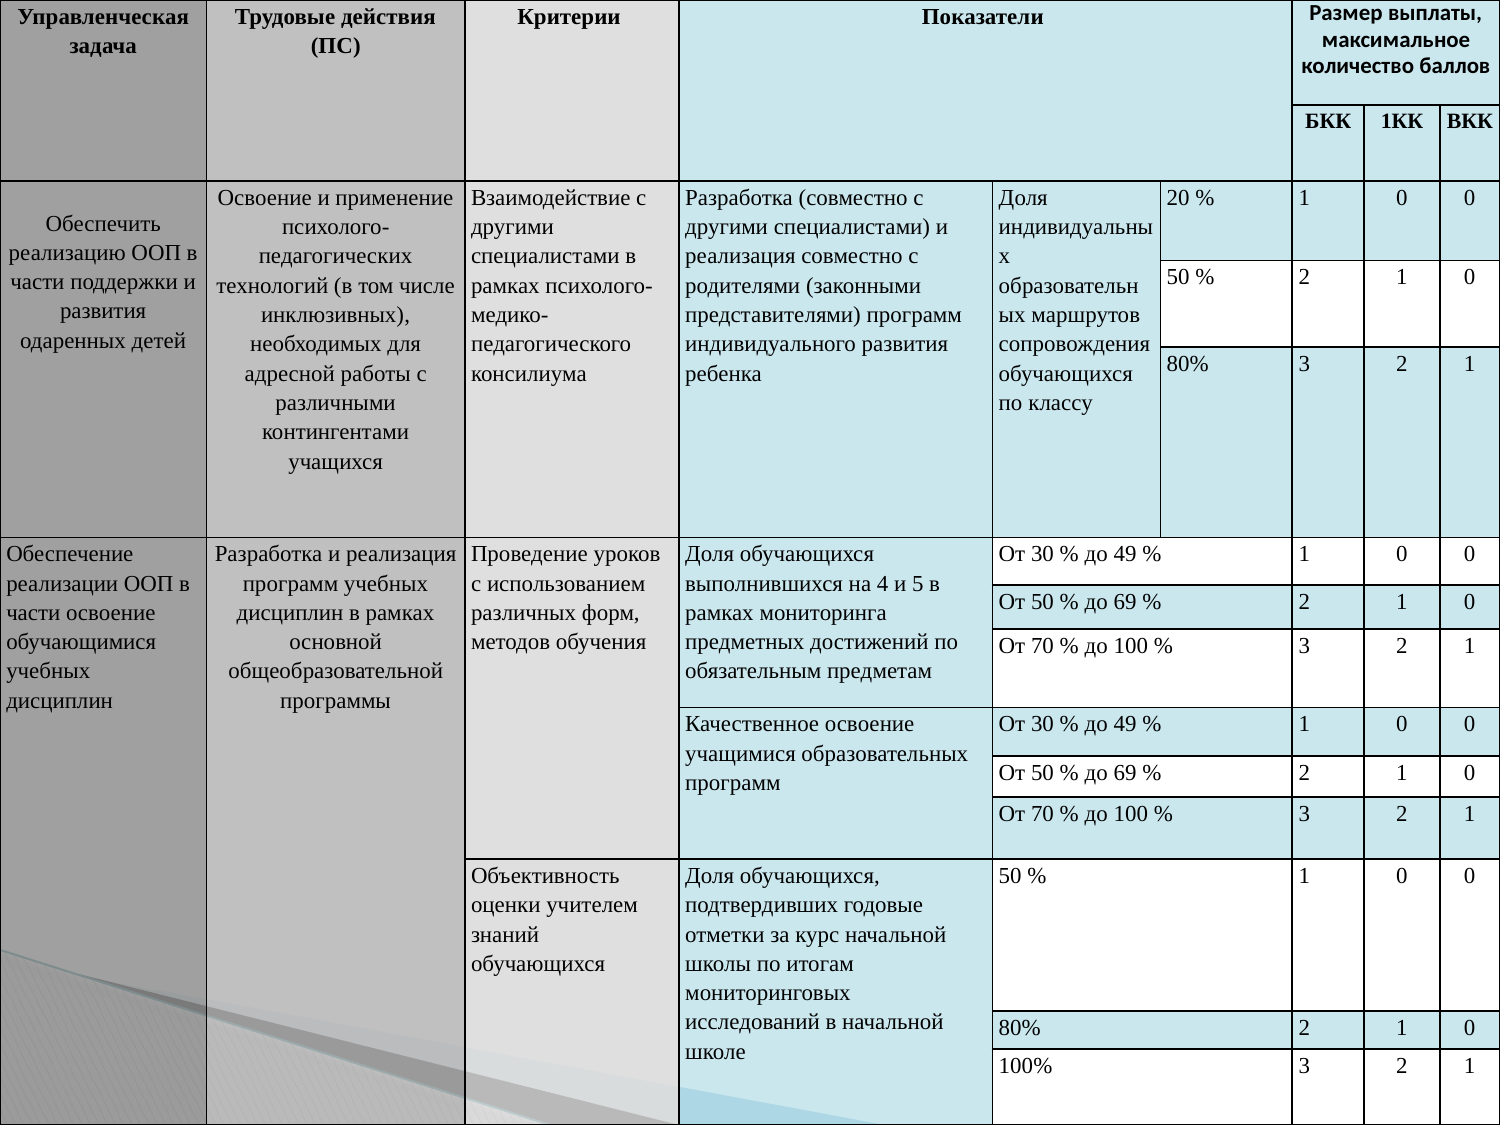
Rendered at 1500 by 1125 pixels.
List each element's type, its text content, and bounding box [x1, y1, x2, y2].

table_cell 0 [1441, 1012, 1499, 1048]
table_cell Доля обучающихся выполнившихся на 4 и 5 в рамках мониторинга предметных достижений по обязательным предметам [680, 538, 992, 707]
table_cell 2 [1365, 798, 1439, 858]
table_cell 0 [1441, 538, 1499, 584]
table_header Управленческая задача [1, 1, 206, 180]
table_cell От 70 % до 100 % [993, 798, 1291, 858]
table_cell От 30 % до 49 % [993, 538, 1291, 584]
table_cell 100% [993, 1050, 1291, 1124]
table_cell Качественное освоение учащимися образовательных программ [680, 708, 992, 858]
table_cell 3 [1293, 798, 1363, 858]
table_cell 2 [1365, 630, 1439, 707]
table_cell 0 [1441, 708, 1499, 755]
table_cell Объективность оценки учителем знаний обучающихся [466, 860, 678, 1124]
table_cell 80% [1161, 348, 1291, 537]
table_cell 3 [1293, 1050, 1363, 1124]
table_cell От 30 % до 49 % [993, 708, 1291, 755]
table_cell 3 [1293, 348, 1363, 537]
table_cell 0 [1441, 182, 1499, 260]
table_cell 50 % [1161, 261, 1291, 346]
table_cell Разработка и реализация программ учебных дисциплин в рамках основной общеобразовательной программы [207, 538, 464, 1124]
table_cell 3 [1293, 630, 1363, 707]
table_cell Освоение и применение психолого-педагогических технологий (в том числе инклюзивных), необходимых для адресной работы с различными контингентами учащихся [207, 182, 464, 537]
table_cell Доля индивидуальных образовательных маршрутов сопровождения обучающихся по классу [993, 182, 1160, 537]
table_cell 0 [1365, 860, 1439, 1010]
table_cell 50 % [993, 860, 1291, 1010]
table_cell ВКК [1441, 106, 1499, 180]
table_cell 1 [1441, 630, 1499, 707]
table_cell 0 [1441, 757, 1499, 796]
table_cell 1 [1293, 860, 1363, 1010]
table_cell От 50 % до 69 % [993, 586, 1291, 628]
table_cell 1 [1293, 538, 1363, 584]
table_header Трудовые действия (ПС) [207, 1, 464, 180]
table_cell 0 [1365, 182, 1439, 260]
table_cell 1 [1365, 586, 1439, 628]
table_cell 0 [1441, 261, 1499, 346]
table_cell 0 [1365, 708, 1439, 755]
table_cell 1 [1441, 348, 1499, 537]
table_cell Обеспечение реализации ООП в части освоение обучающимися учебных дисциплин [1, 538, 206, 1124]
table_cell 2 [1293, 1012, 1363, 1048]
table_header Показатели [680, 1, 1291, 180]
table_cell 2 [1293, 261, 1363, 346]
table_cell 2 [1293, 586, 1363, 628]
table_cell Обеспечить реализацию ООП в части поддержки и развития одаренных детей [1, 182, 206, 537]
table_cell 1 [1365, 1012, 1439, 1048]
table_cell 1 [1441, 798, 1499, 858]
table_cell 0 [1441, 860, 1499, 1010]
table_cell 2 [1293, 757, 1363, 796]
table_cell Проведение уроков с использованием различных форм, методов обучения [466, 538, 678, 858]
table_cell 1 [1365, 261, 1439, 346]
table_cell 1КК [1365, 106, 1439, 180]
table_cell 0 [1441, 586, 1499, 628]
table_cell 1 [1293, 708, 1363, 755]
table_cell 80% [993, 1012, 1291, 1048]
table_cell Взаимодействие с другими специалистами в рамках психолого-медико-педагогического консилиума [466, 182, 678, 537]
table_cell 2 [1365, 348, 1439, 537]
table_cell 1 [1441, 1050, 1499, 1124]
table_cell 20 % [1161, 182, 1291, 260]
table_cell 2 [1365, 1050, 1439, 1124]
table_header Критерии [466, 1, 678, 180]
table_cell От 50 % до 69 % [993, 757, 1291, 796]
table_cell 1 [1293, 182, 1363, 260]
table_cell От 70 % до 100 % [993, 630, 1291, 707]
table_cell Разработка (совместно с другими специалистами) и реализация совместно с родителями (законными представителями) программ индивидуального развития ребенка [680, 182, 992, 537]
table_cell 1 [1365, 757, 1439, 796]
table_cell Доля обучающихся, подтвердивших годовые отметки за курс начальной школы по итогам мониторинговых исследований в начальной школе [680, 860, 992, 1124]
table_cell БКК [1293, 106, 1363, 180]
table_cell 0 [1365, 538, 1439, 584]
table_header Размер выплаты, максимальное количество баллов [1293, 1, 1499, 104]
